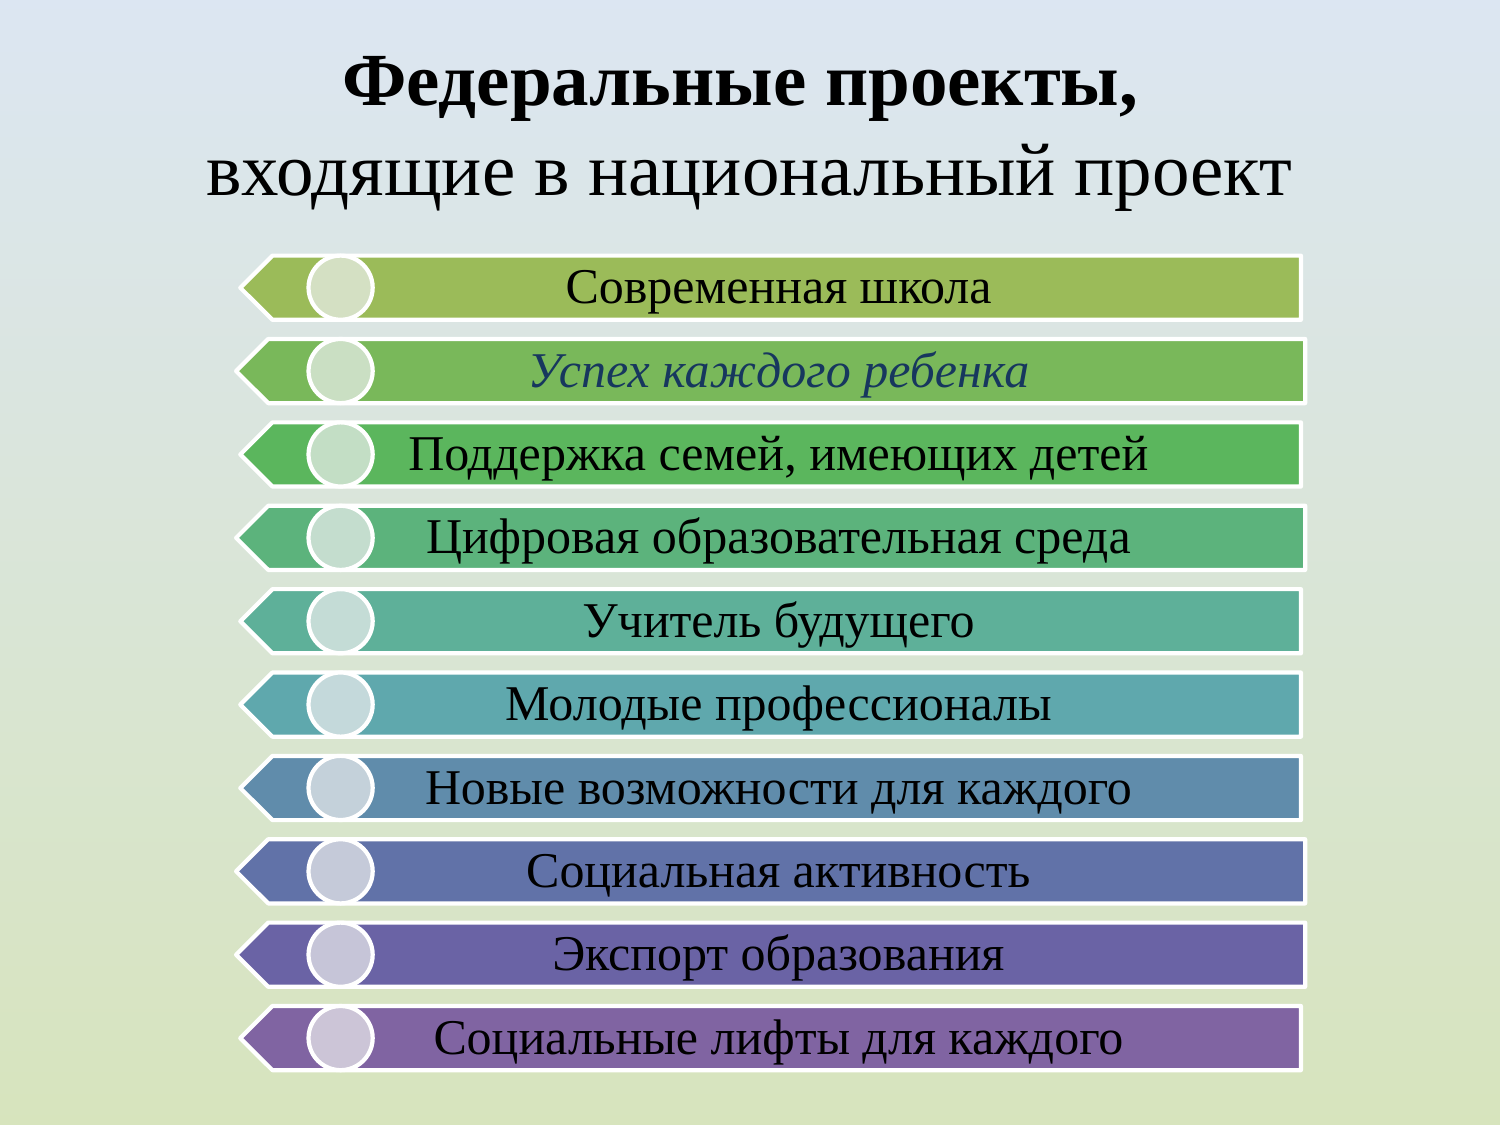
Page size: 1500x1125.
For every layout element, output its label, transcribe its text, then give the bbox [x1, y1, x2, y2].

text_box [123, 255, 1418, 1071]
title Федеральные проекты, входящие в национальный проект [75, 45, 1425, 197]
